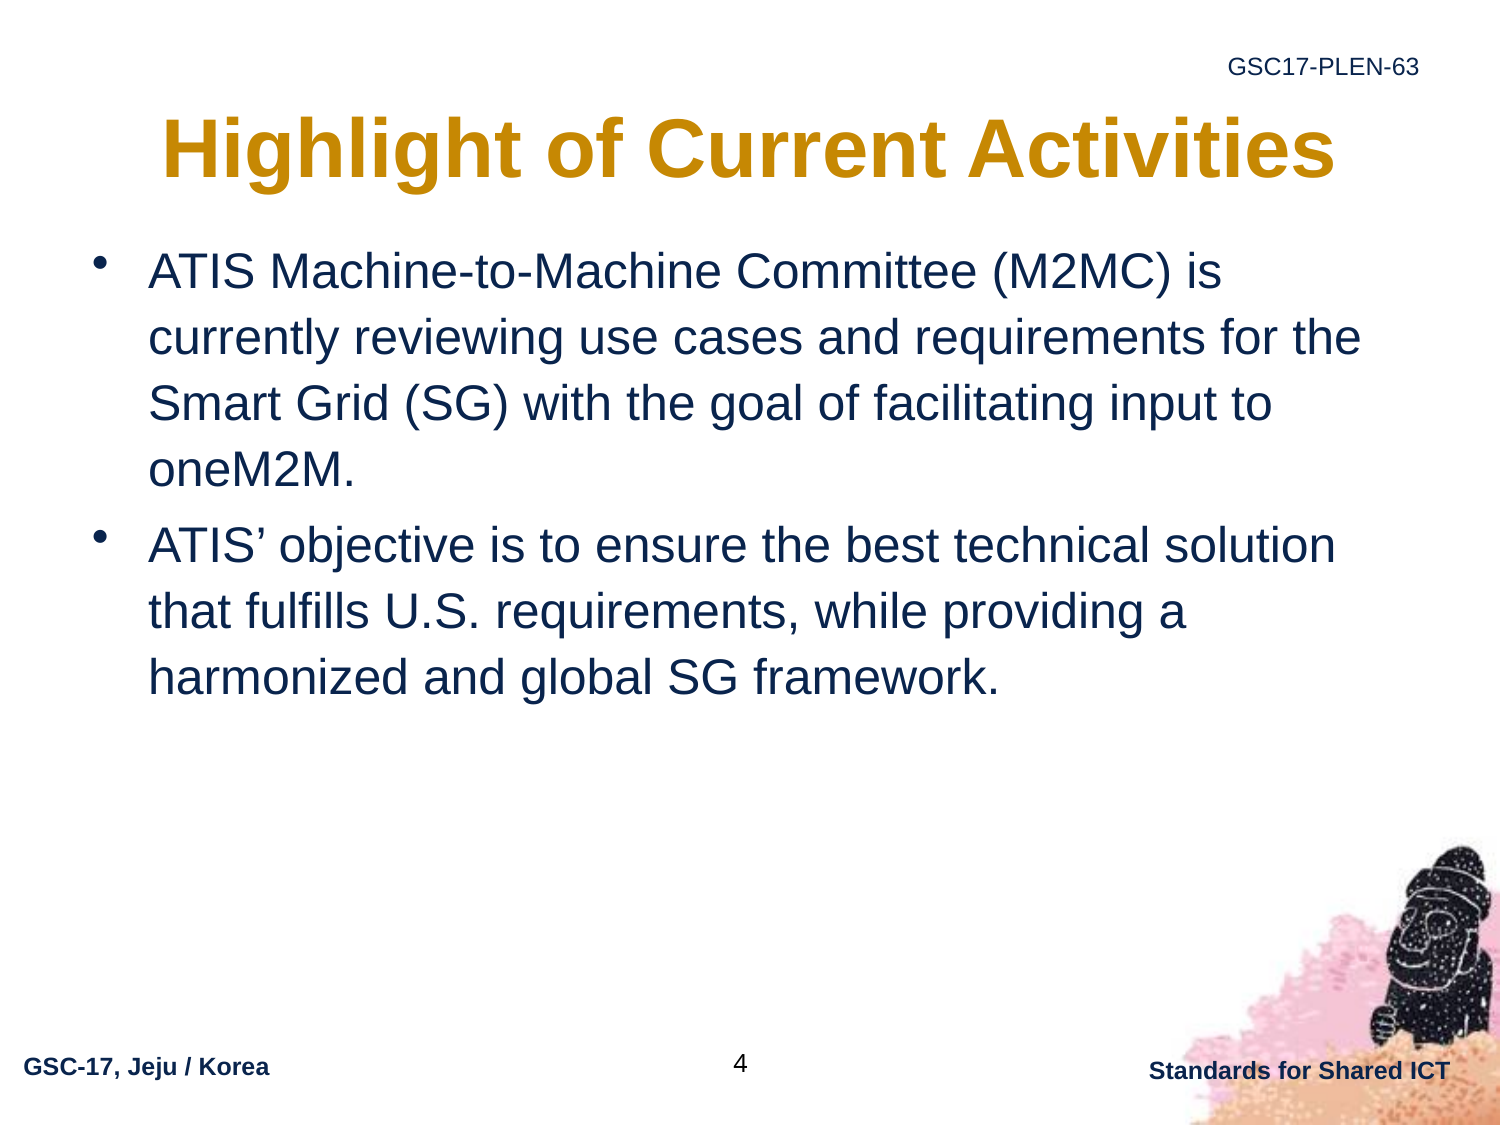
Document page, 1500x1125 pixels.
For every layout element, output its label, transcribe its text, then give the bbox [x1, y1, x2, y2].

slide_number 4 [565, 1039, 916, 1118]
picture [1171, 832, 1500, 1125]
list ATIS Machine-to-Machine Committee (M2MC) is currently reviewing use cases and requirements for the Smart Grid (SG) with the goal of facilitating input to oneM2M. ATIS’ objective is to ensure the best technical solution that fulfills U.S. requirements, while providing a harmonized and global SG framework. [76, 224, 1427, 968]
title Highlight of Current Activities [74, 49, 1426, 238]
